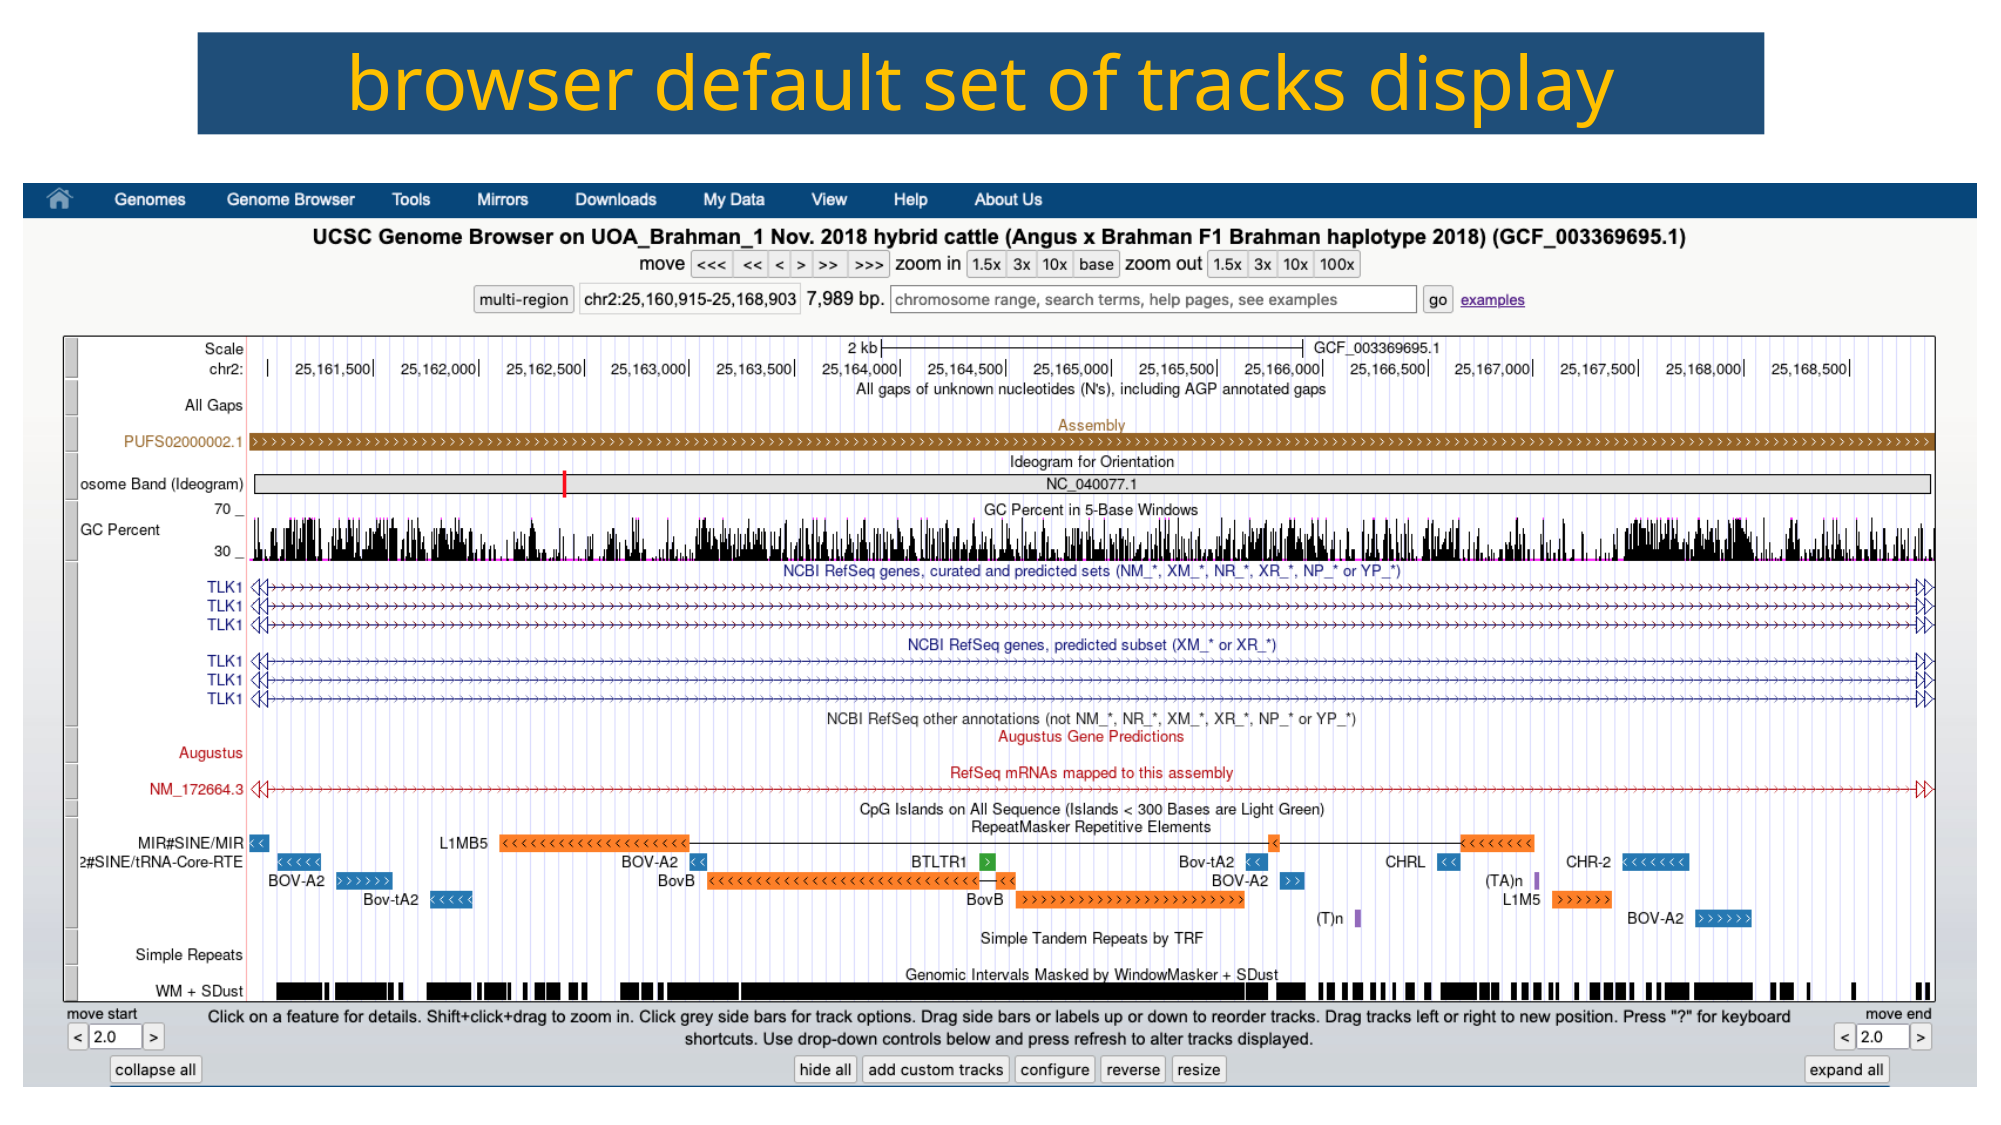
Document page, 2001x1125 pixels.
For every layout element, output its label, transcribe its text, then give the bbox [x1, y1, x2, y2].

picture [23, 183, 1977, 1088]
title browser default set of tracks display [197, 32, 1765, 135]
